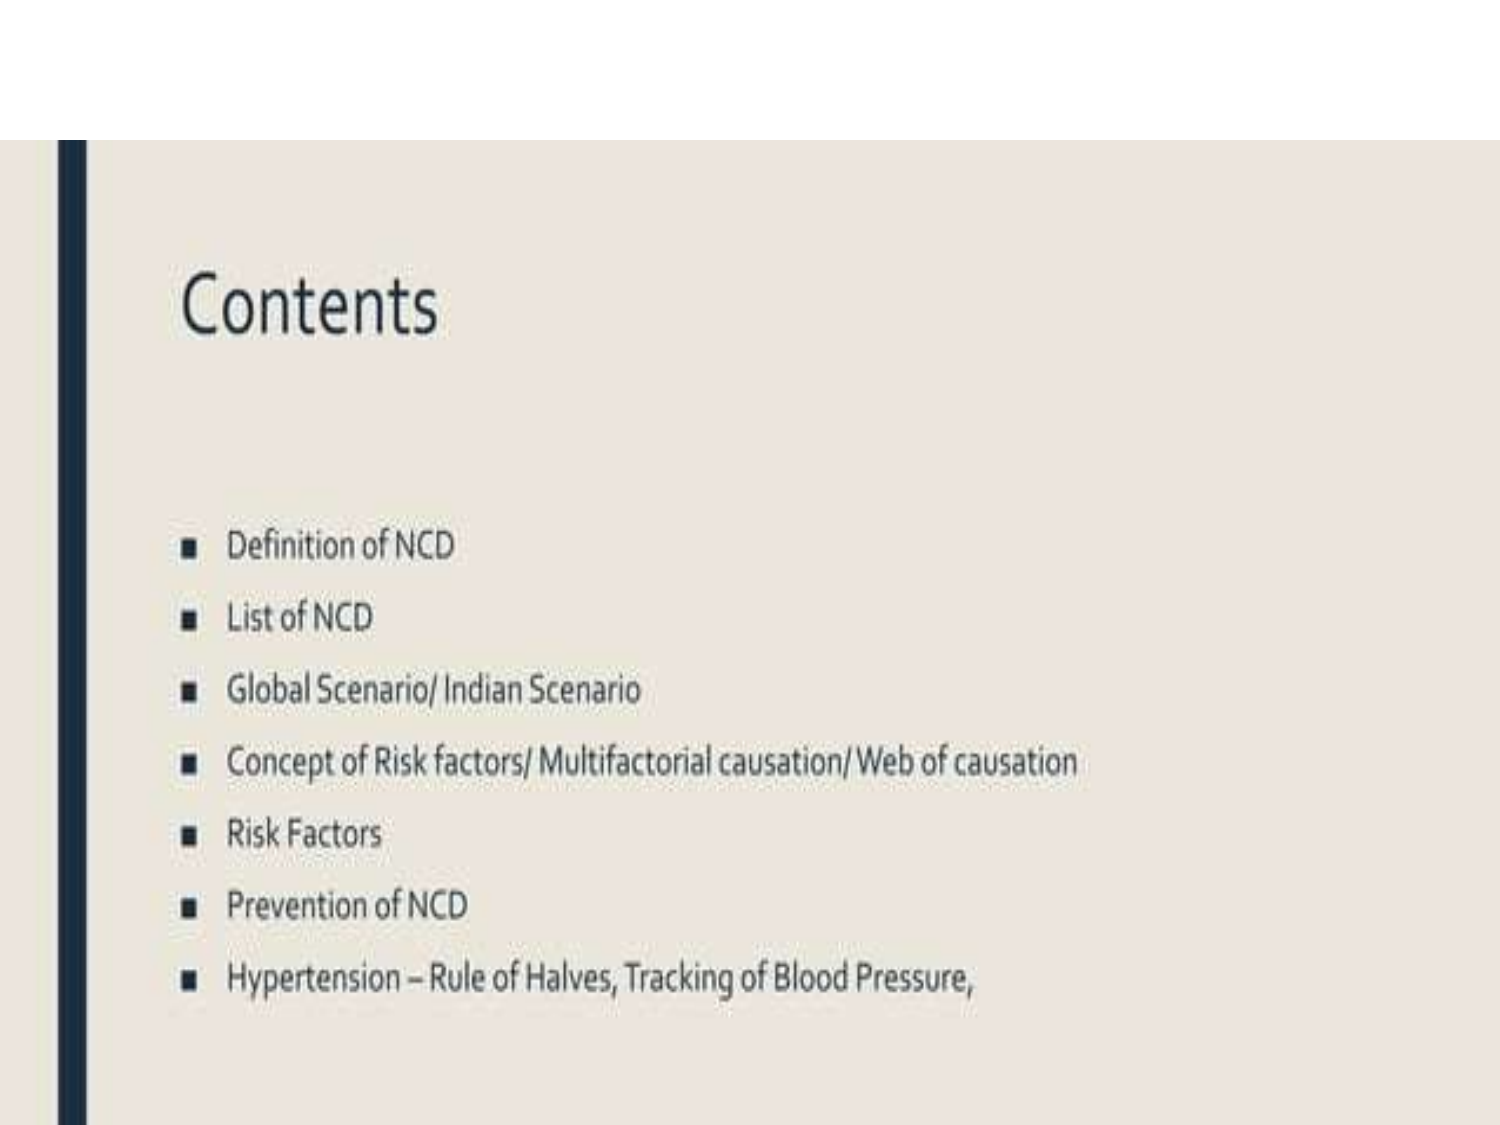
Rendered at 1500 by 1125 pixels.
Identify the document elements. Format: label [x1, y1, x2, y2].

picture [0, 139, 1500, 1125]
